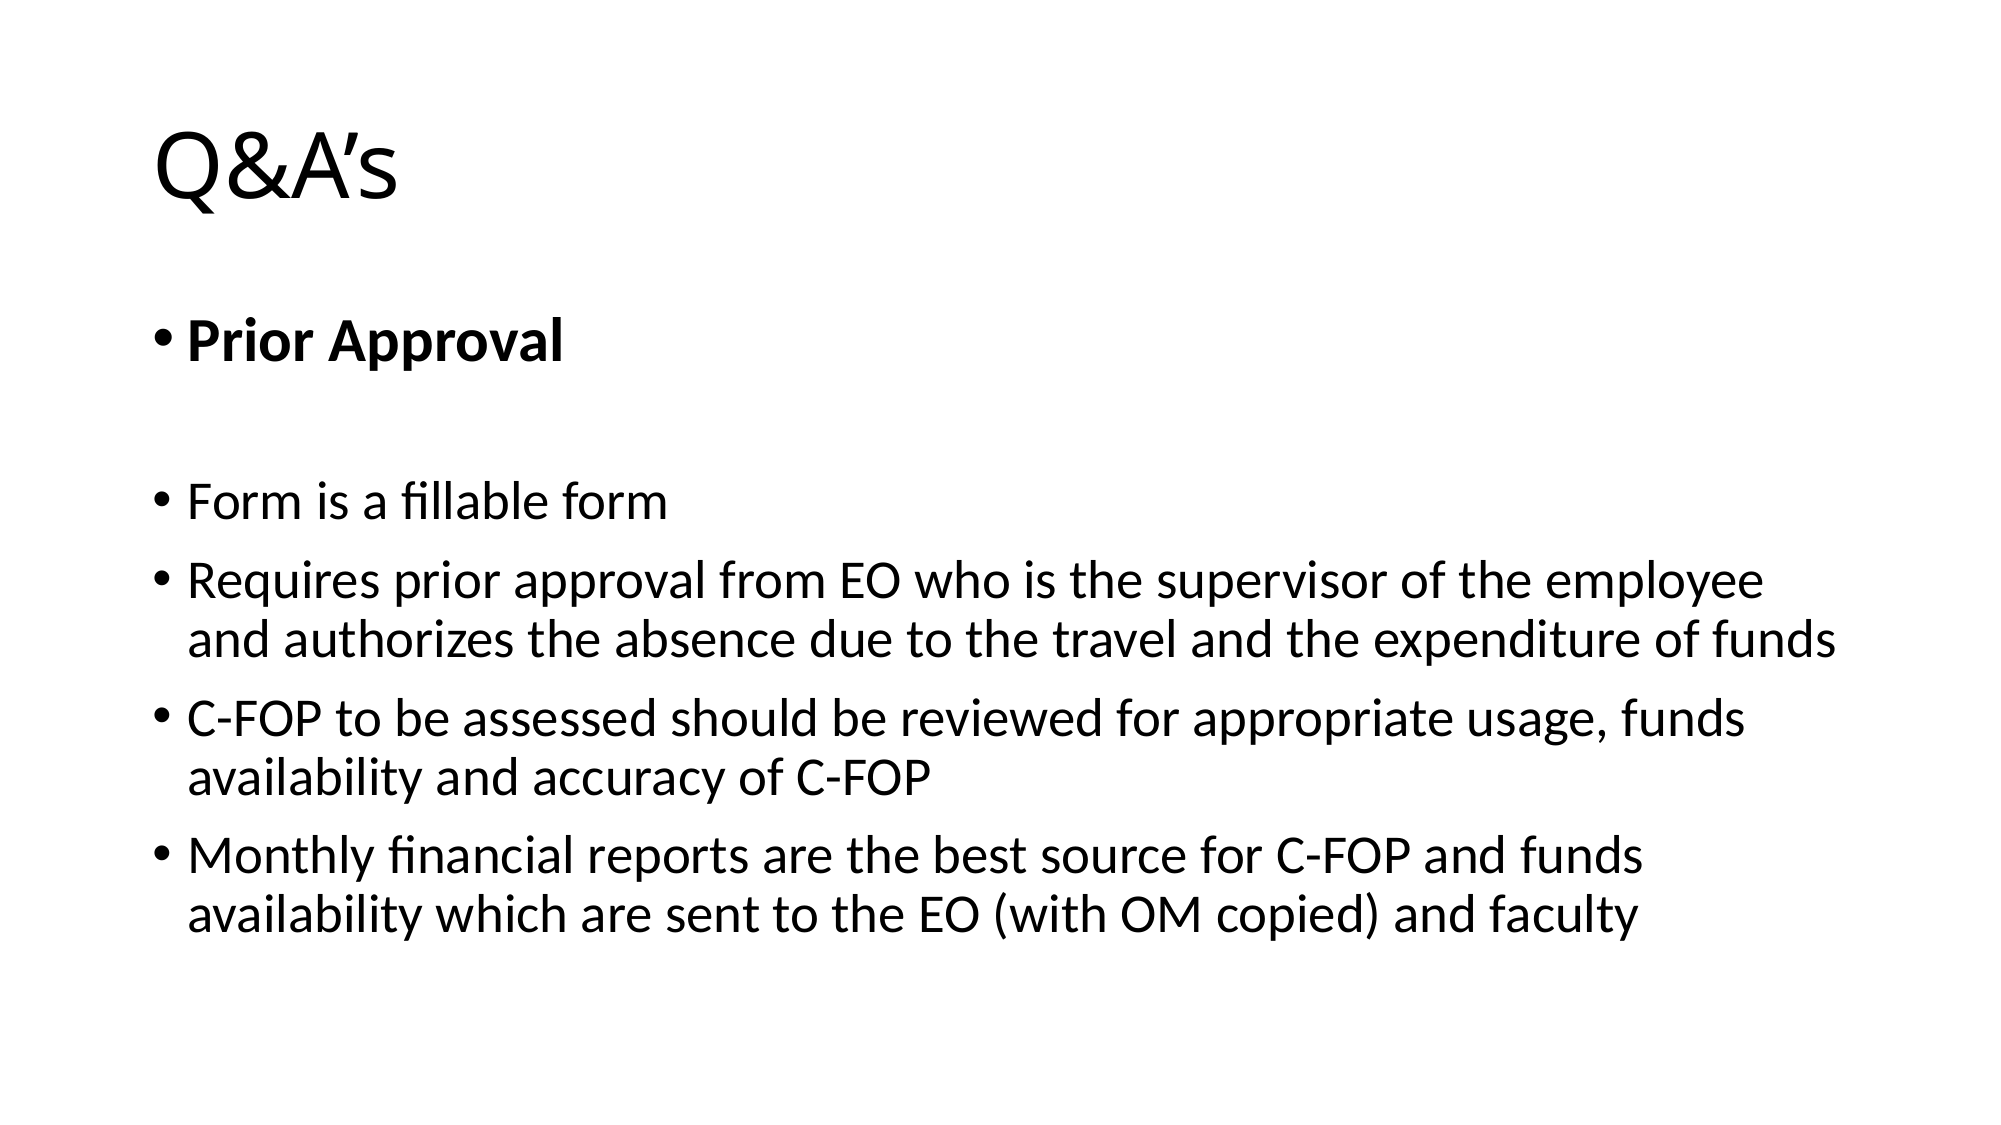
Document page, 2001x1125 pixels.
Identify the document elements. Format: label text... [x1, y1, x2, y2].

list Prior Approval Form is a fillable form Requires prior approval from EO who is the supervisor of the employee and authorizes the absence due to the travel and the expenditure of funds C-FOP to be assessed should be reviewed for appropriate usage, funds availability and accuracy of C-FOP Monthly financial reports are the best source for C-FOP and funds availability which are sent to the EO (with OM copied) and faculty [137, 299, 1863, 1014]
title Q&A’s [137, 59, 1863, 278]
